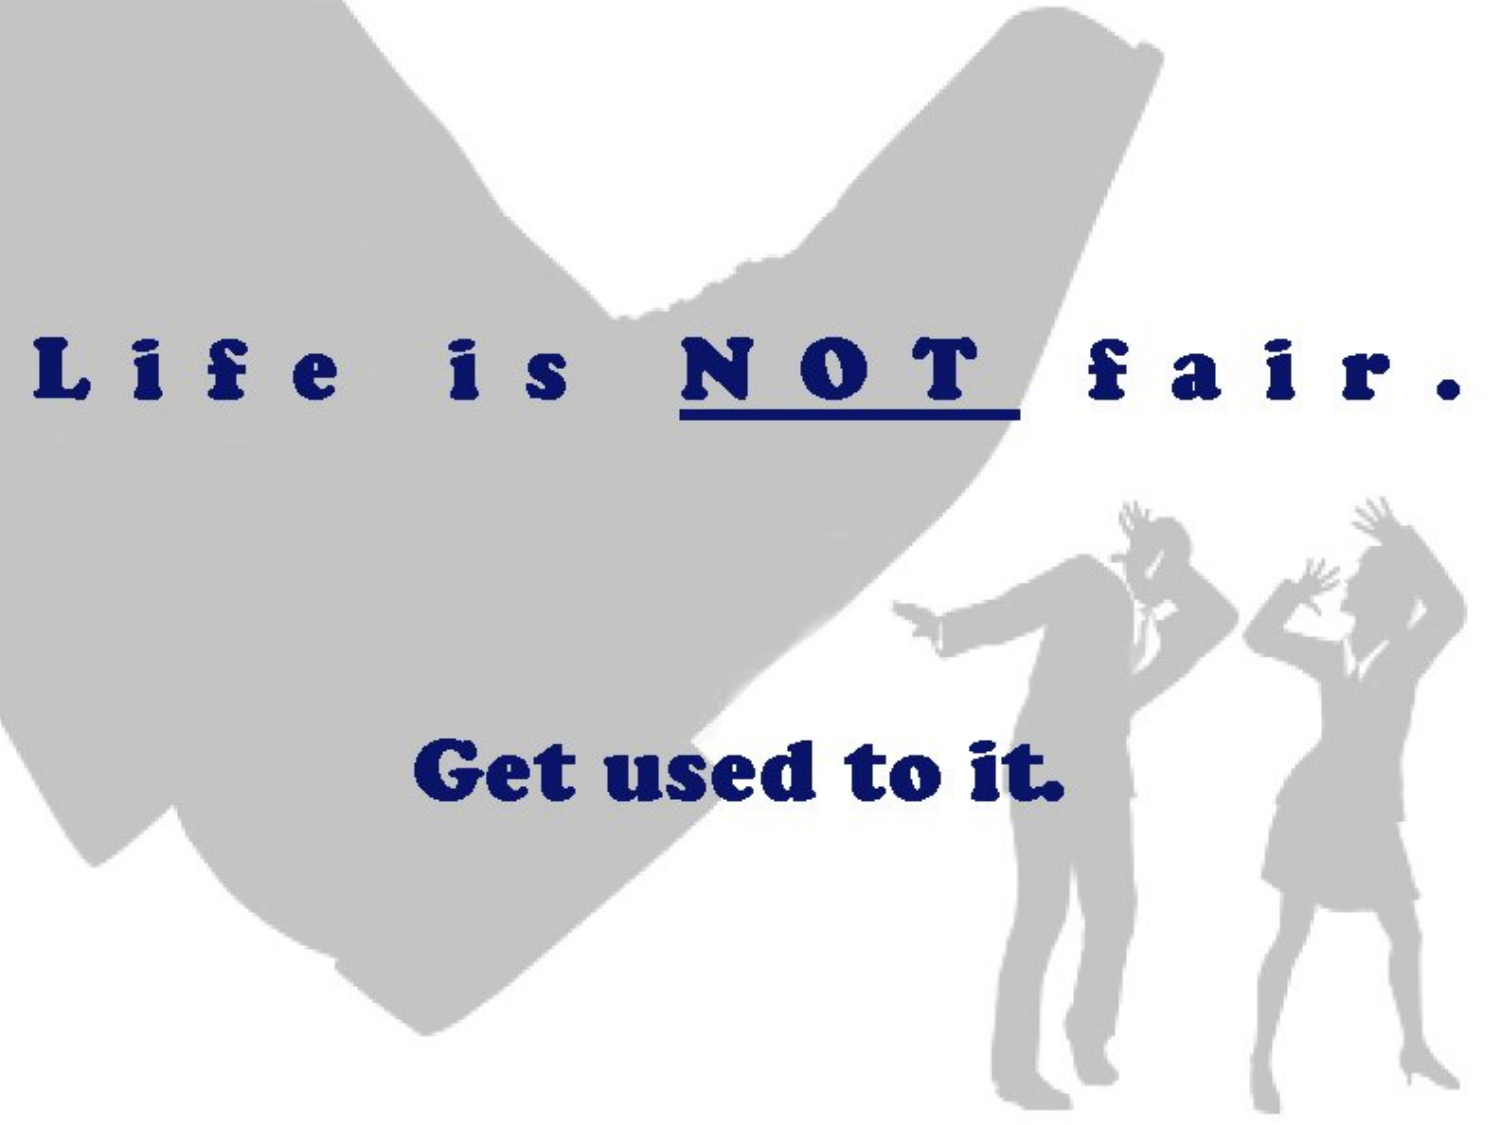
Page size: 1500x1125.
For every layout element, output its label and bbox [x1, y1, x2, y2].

list [0, 0, 1500, 1125]
